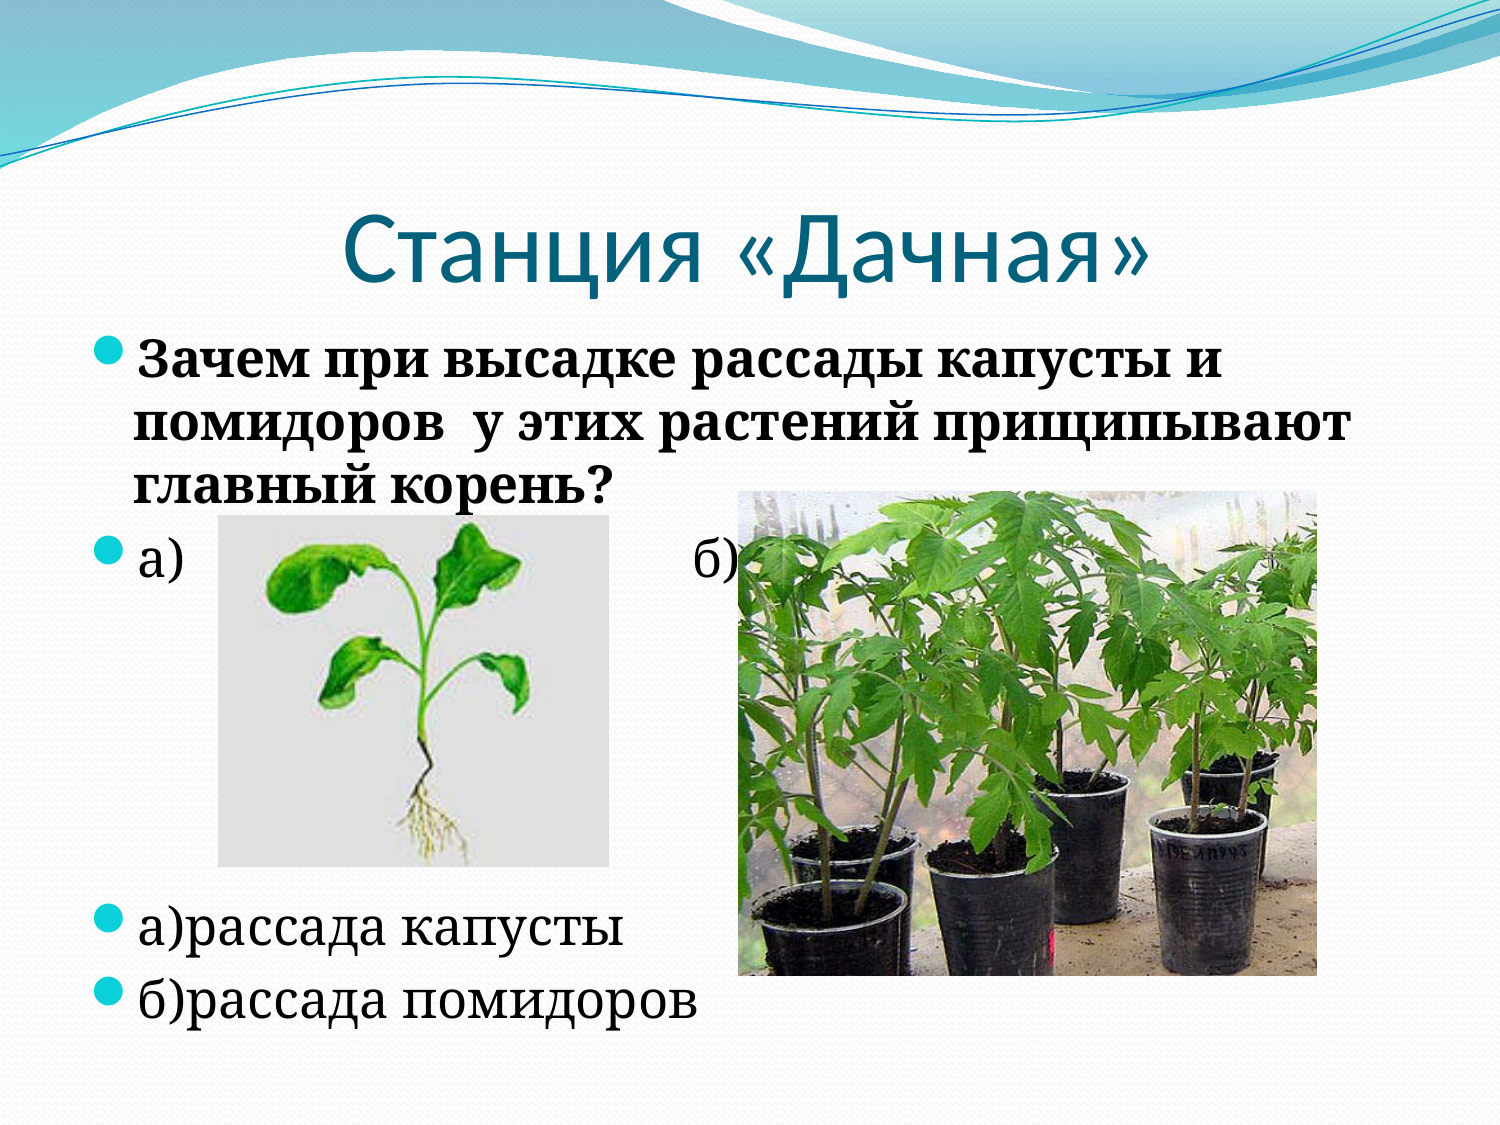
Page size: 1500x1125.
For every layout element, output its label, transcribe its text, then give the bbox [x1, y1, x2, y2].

title Станция «Дачная» [75, 115, 1425, 303]
picture [218, 514, 609, 868]
picture [737, 491, 1318, 977]
list Зачем при высадке рассады капусты и помидоров у этих растений прищипывают главный корень? а) б) а)рассада капусты б)рассада помидоров [75, 317, 1425, 1038]
